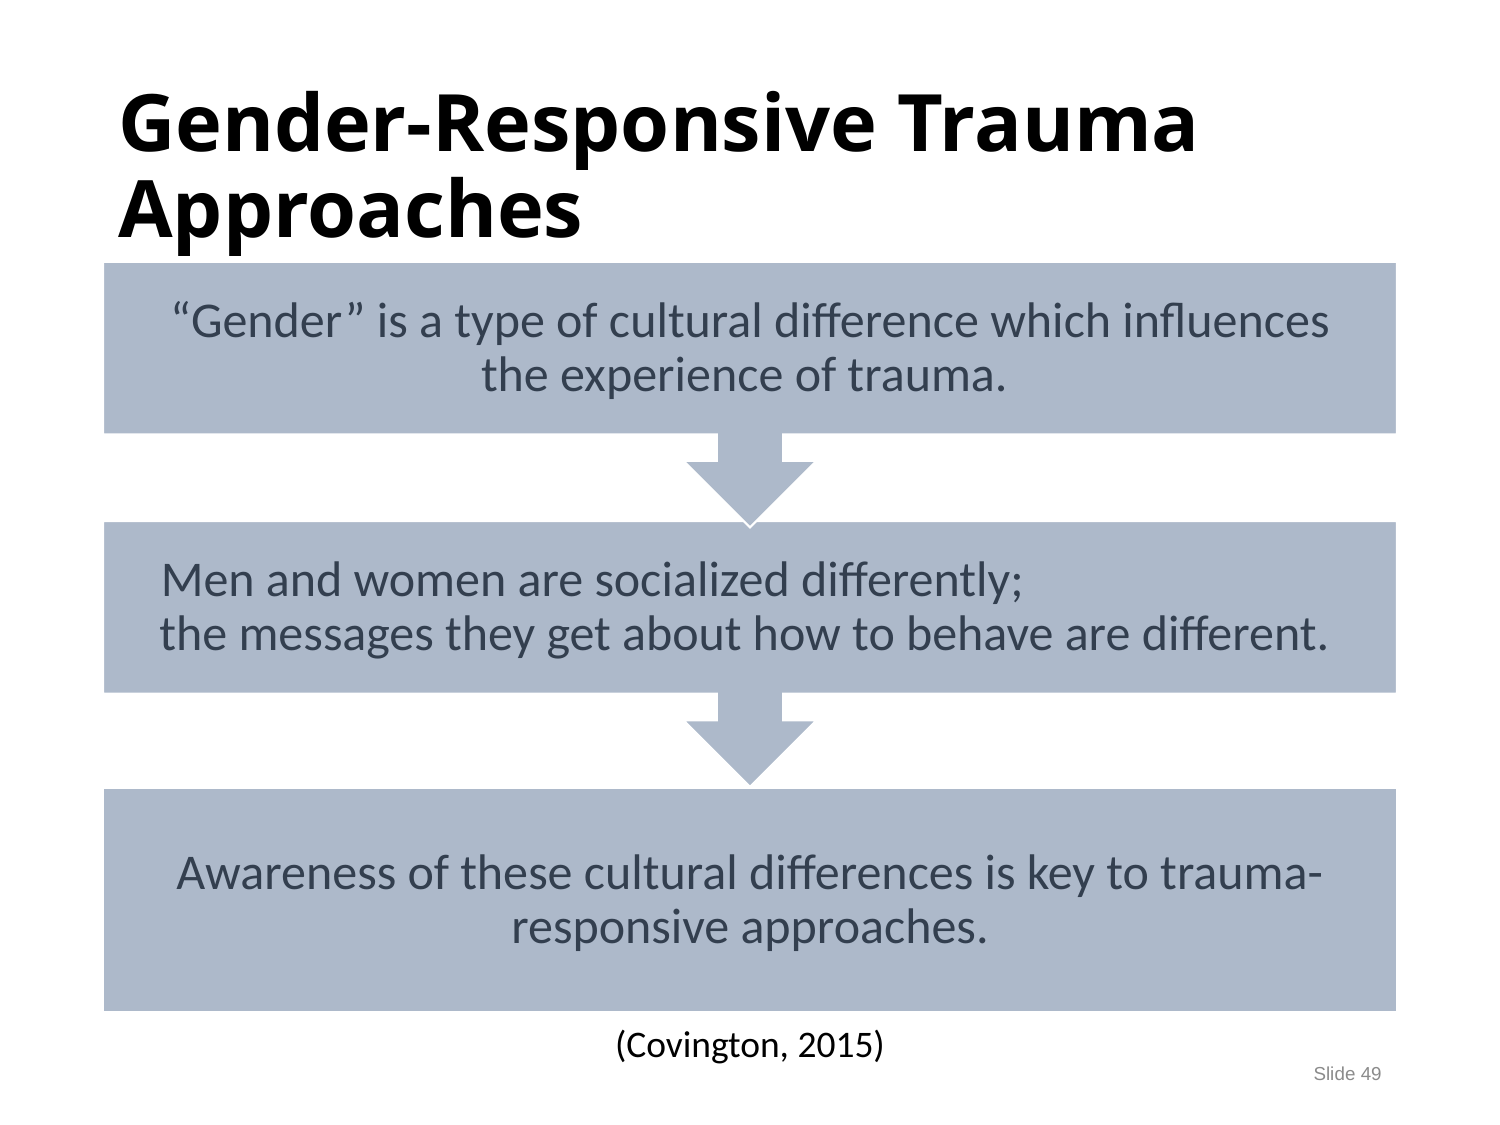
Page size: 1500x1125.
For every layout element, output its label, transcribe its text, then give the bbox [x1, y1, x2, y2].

text_box (Covington, 2015) [581, 1013, 919, 1073]
slide_number Slide 49 [1059, 1042, 1397, 1103]
title Gender-Responsive Trauma Approaches [103, 59, 1397, 260]
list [103, 261, 1397, 1013]
